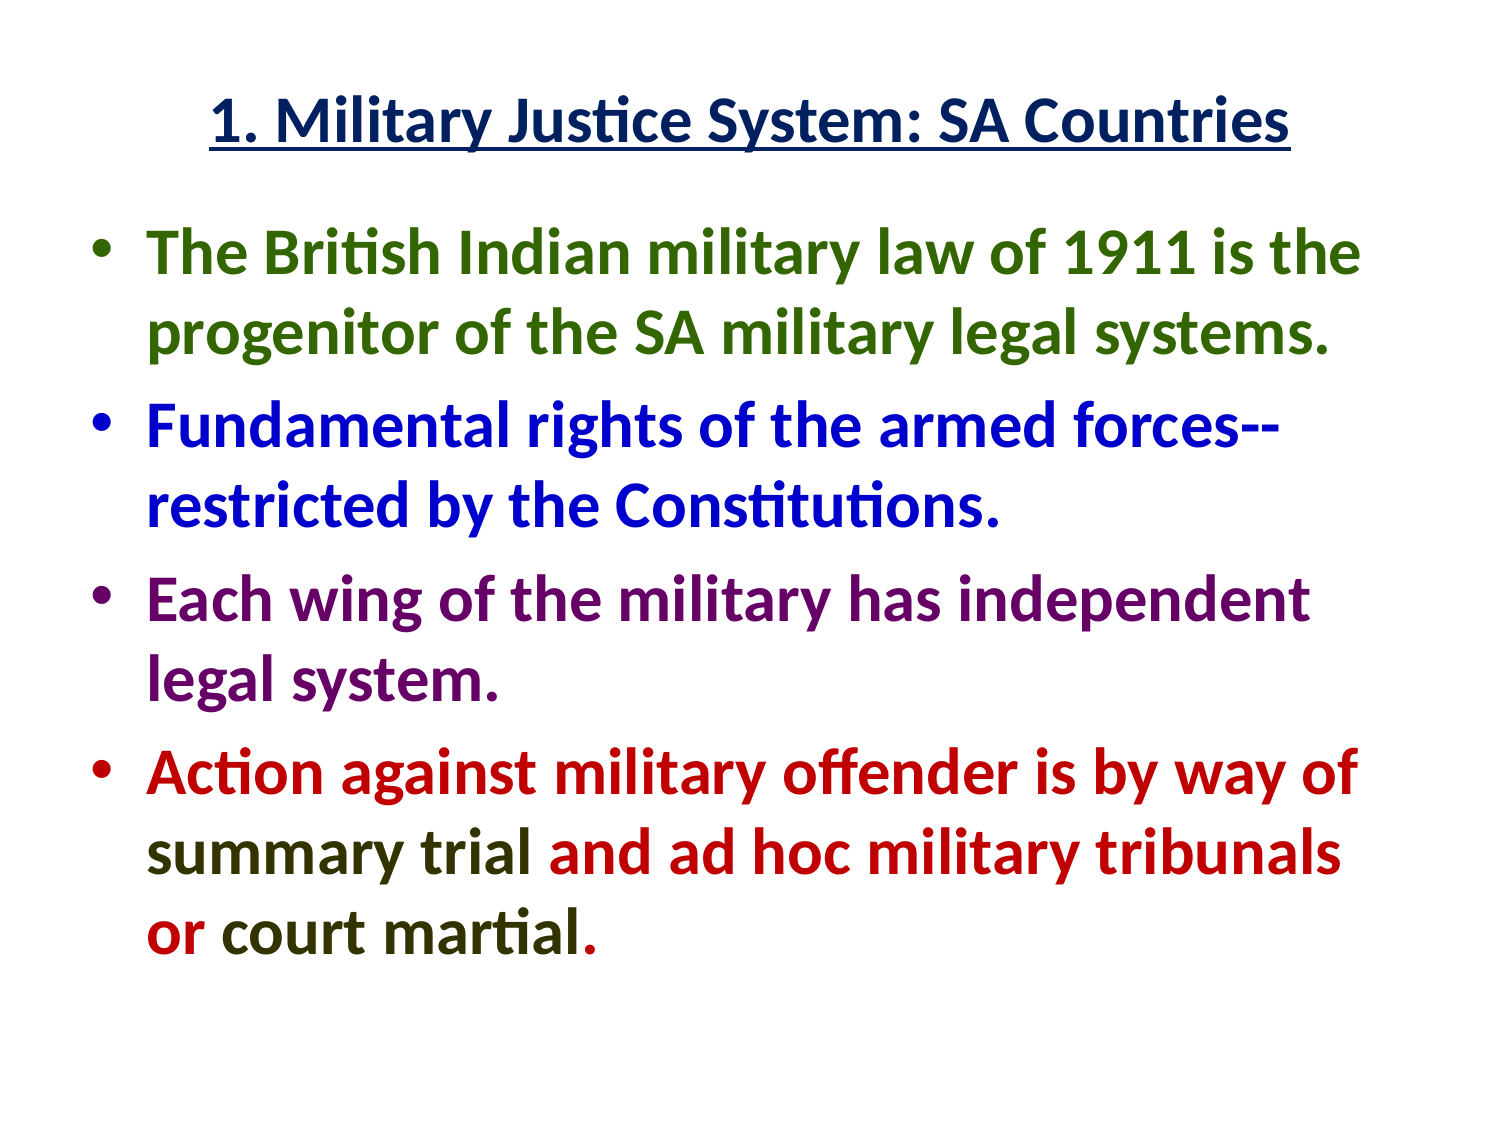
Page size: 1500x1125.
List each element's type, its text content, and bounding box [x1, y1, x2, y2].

list The British Indian military law of 1911 is the progenitor of the SA military legal systems. Fundamental rights of the armed forces-- restricted by the Constitutions. Each wing of the military has independent legal system. Action against military offender is by way of summary trial and ad hoc military tribunals or court martial. [75, 200, 1425, 1005]
title 1. Military Justice System: SA Countries [75, 45, 1425, 188]
